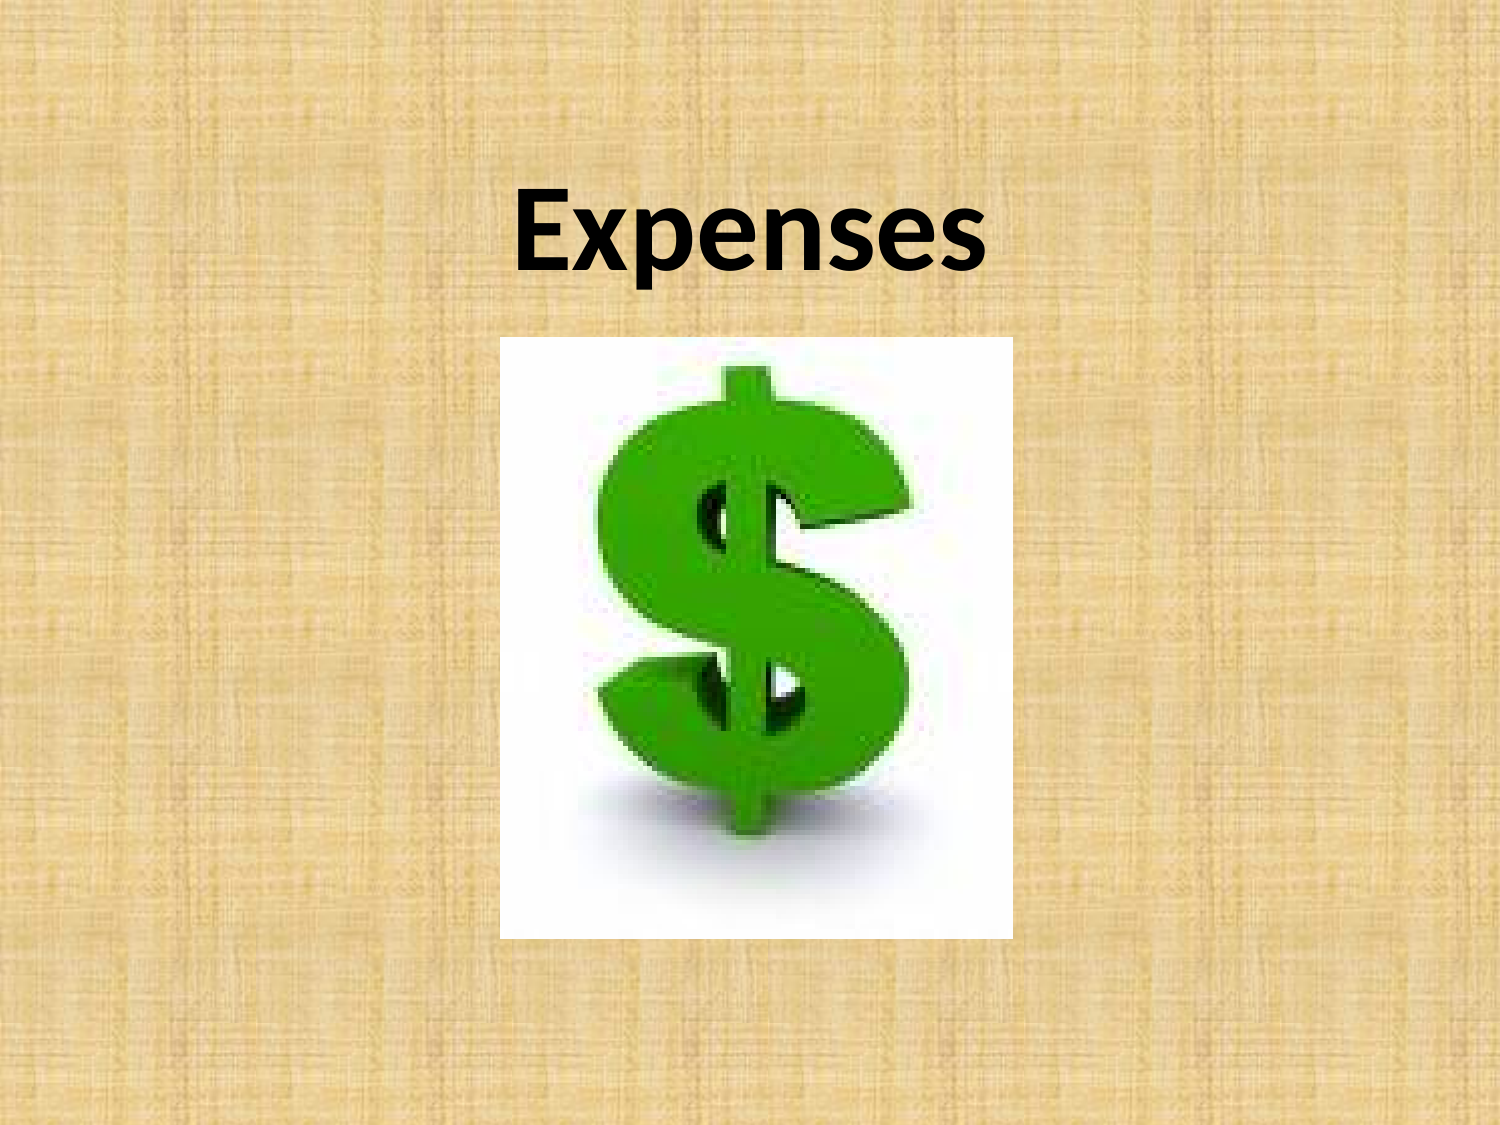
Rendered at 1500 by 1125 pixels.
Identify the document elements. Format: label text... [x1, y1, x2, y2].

picture [0, 0, 1500, 1125]
title Expenses [112, 99, 1388, 342]
